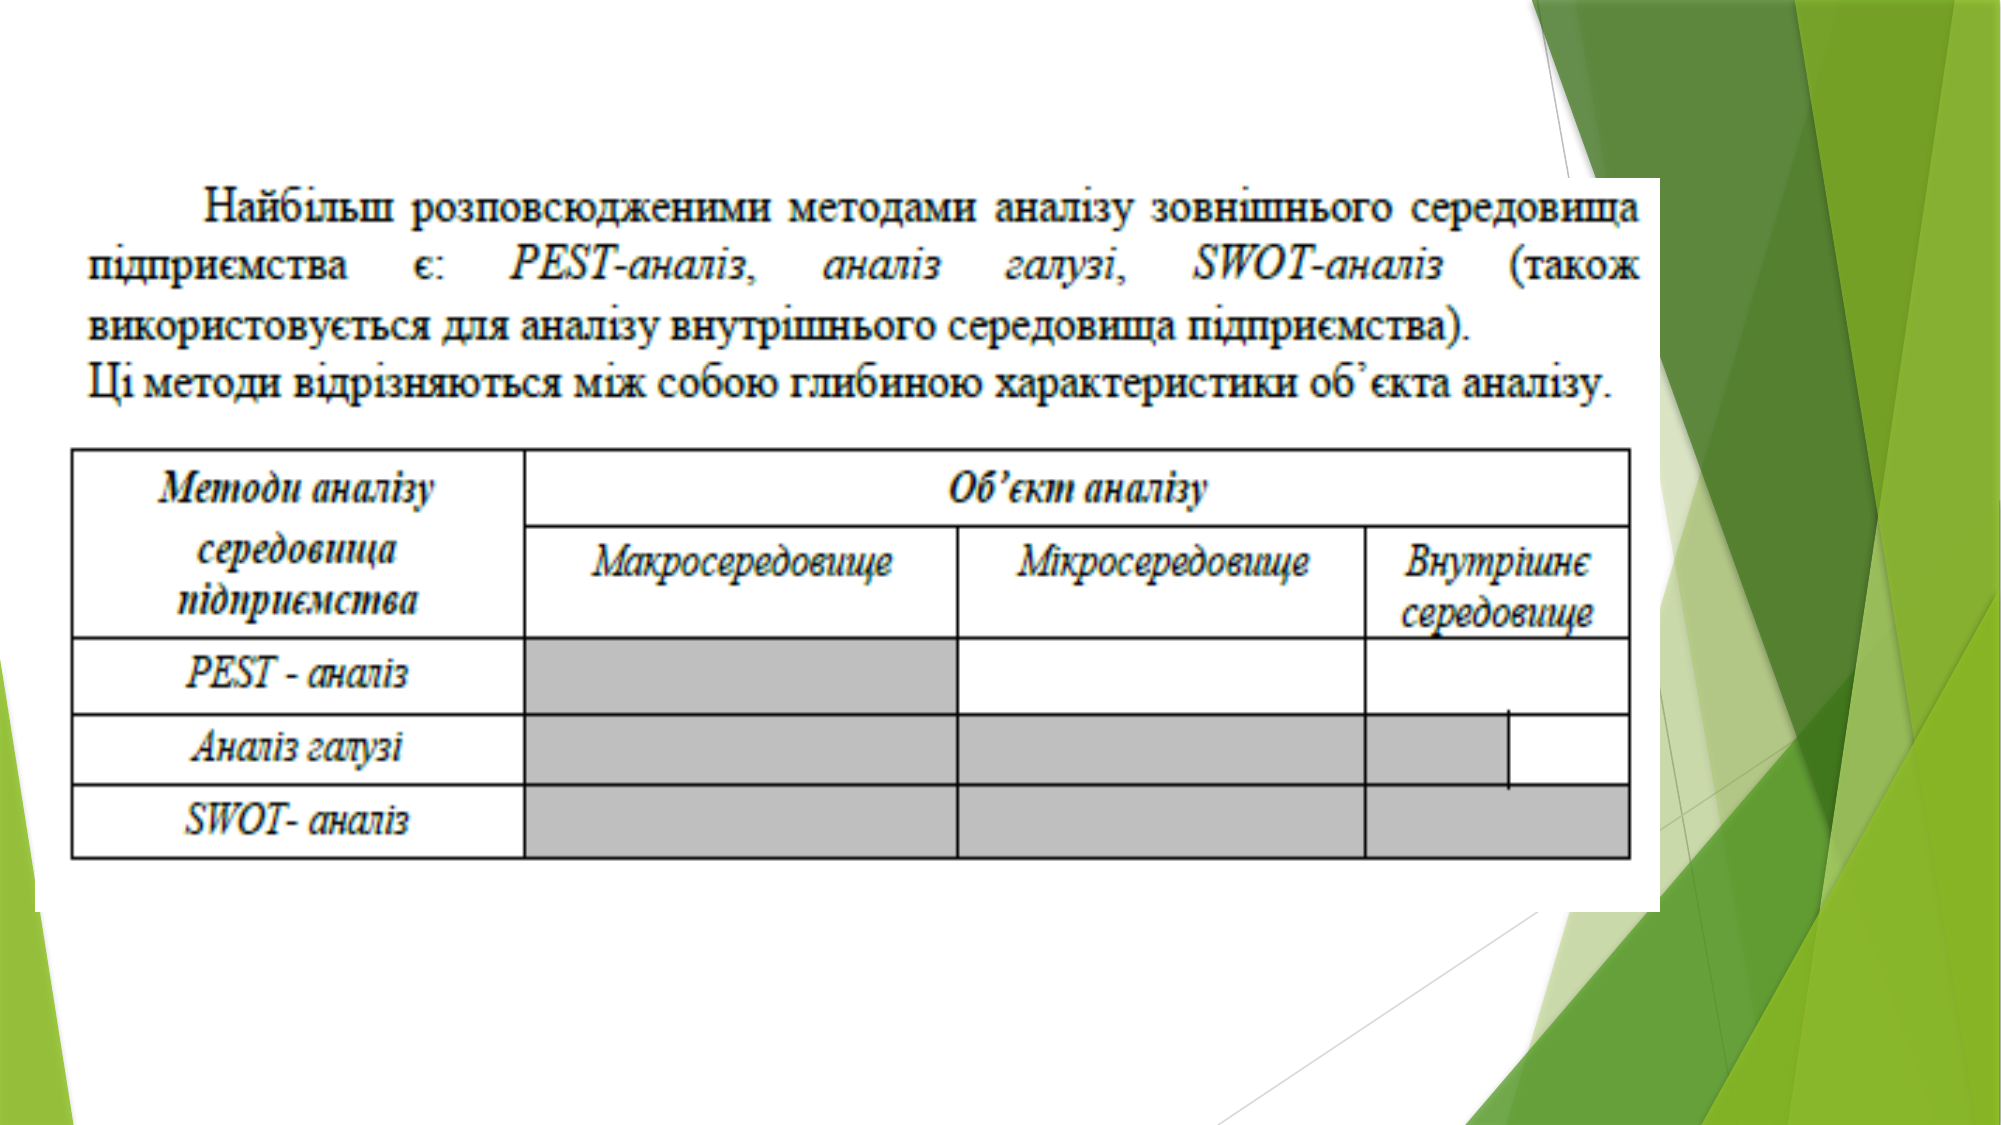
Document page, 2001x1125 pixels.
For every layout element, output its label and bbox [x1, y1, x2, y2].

picture [35, 178, 1661, 912]
